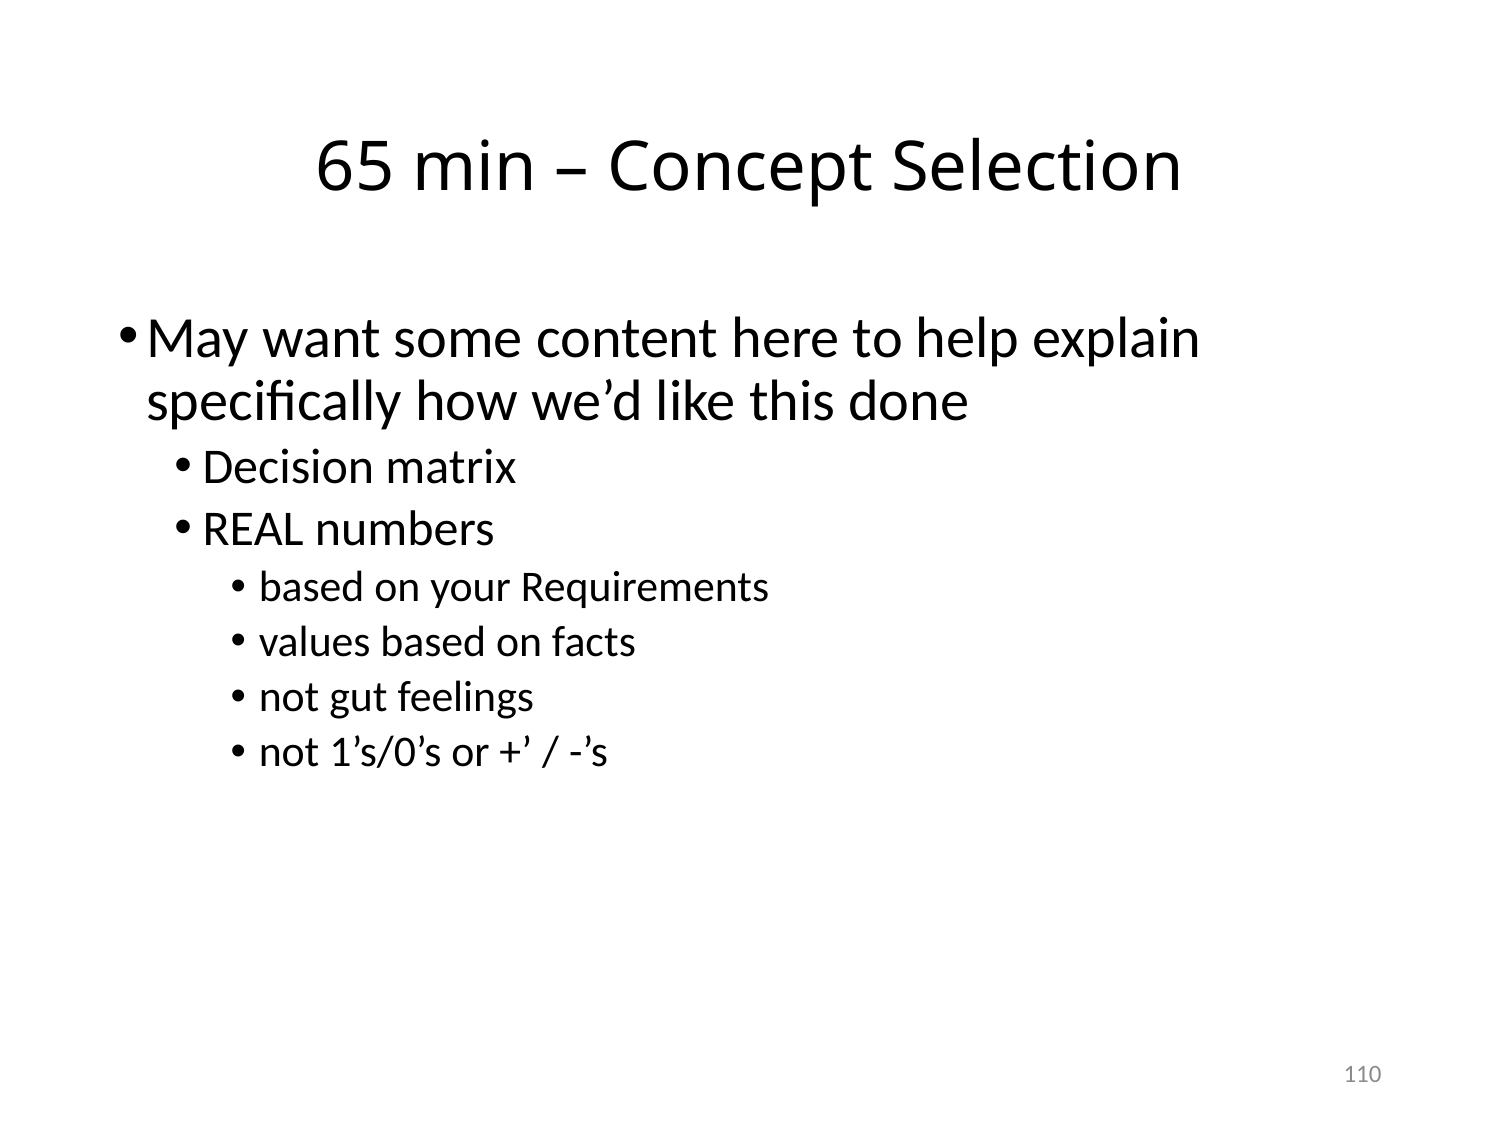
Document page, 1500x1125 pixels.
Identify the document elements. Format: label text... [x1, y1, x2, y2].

title 65 min – Concept Selection [103, 59, 1397, 278]
slide_number 110 [1059, 1042, 1397, 1103]
list May want some content here to help explain specifically how we’d like this done Decision matrix REAL numbers based on your Requirements values based on facts not gut feelings not 1’s/0’s or +’ / -’s [103, 299, 1397, 1014]
